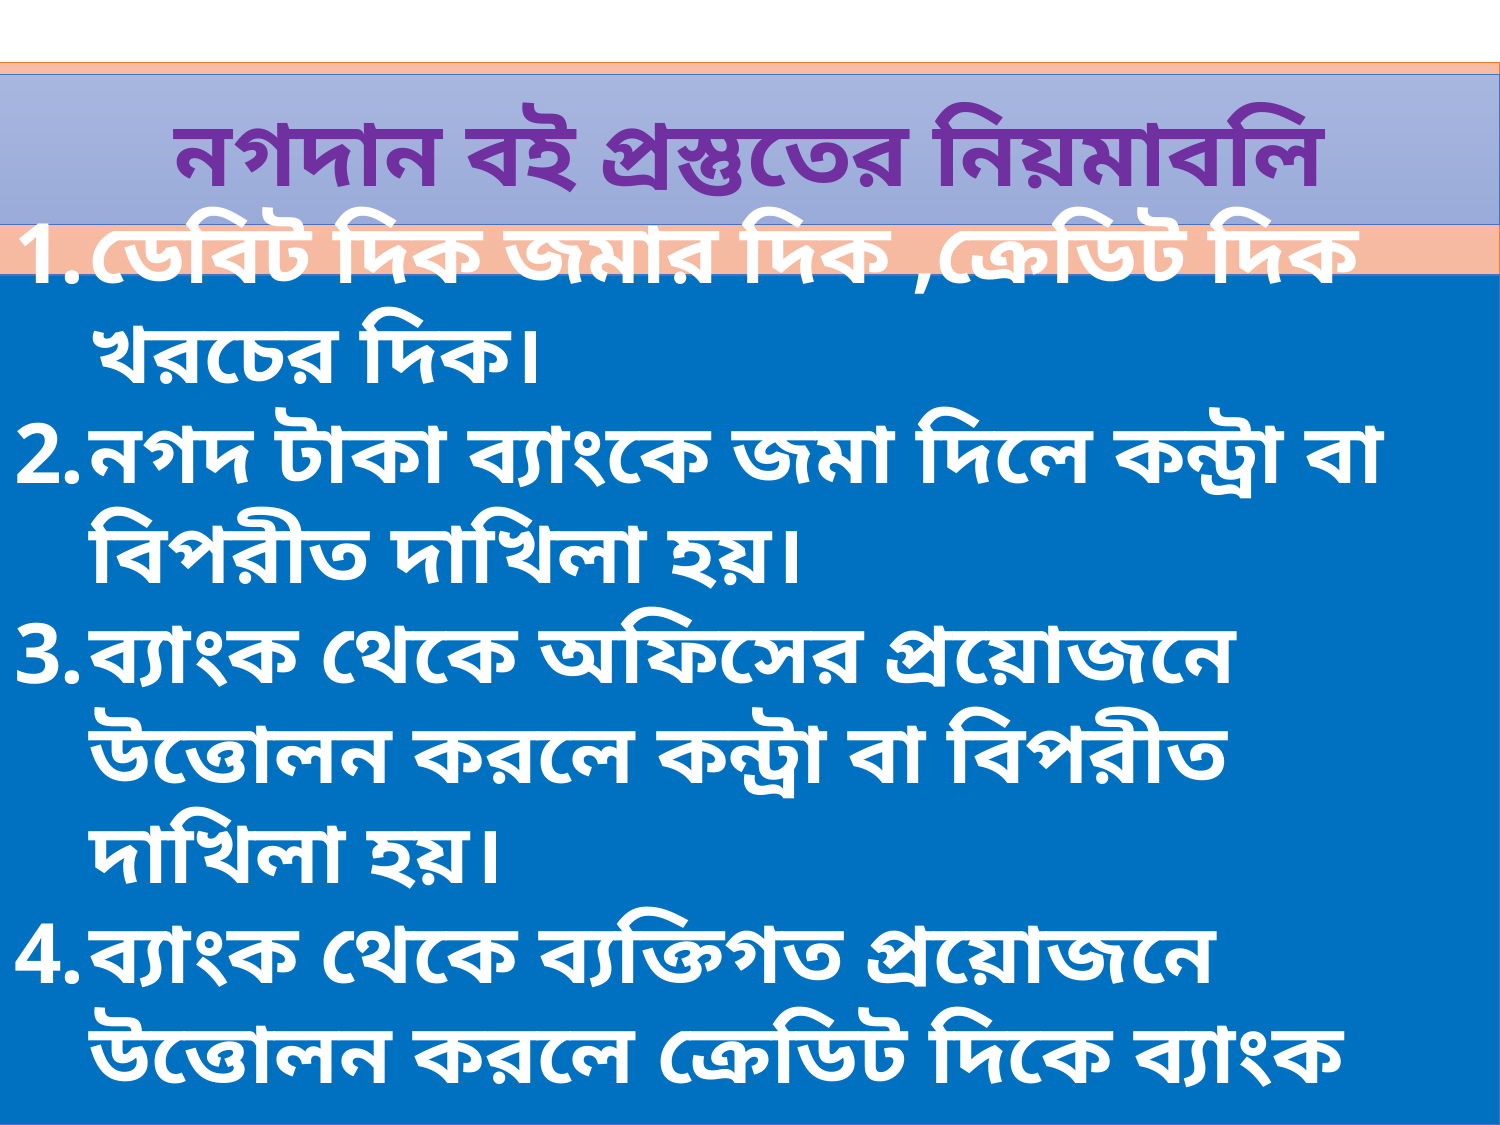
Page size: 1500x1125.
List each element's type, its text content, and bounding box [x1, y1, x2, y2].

text_box নগদান বই প্রস্তুতের নিয়মাবলি [0, 74, 1500, 225]
text_box [0, 62, 1500, 74]
text_box [0, 225, 36, 274]
text_box [48, 225, 1500, 274]
text_box ডেবিট দিক জমার দিক ,ক্রেডিট দিক খরচের দিক। নগদ টাকা ব্যাংকে জমা দিলে কন্ট্রা বা বিপরীত দাখিলা হয়। ব্যাংক থেকে অফিসের প্রয়োজনে উত্তোলন করলে কন্ট্রা বা বিপরীত দাখিলা হয়। ব্যাংক থেকে ব্যক্তিগত প্রয়োজনে উত্তোলন করলে ক্রেডিট দিকে ব্যাংক কলামে বসে। [0, 274, 1500, 1125]
